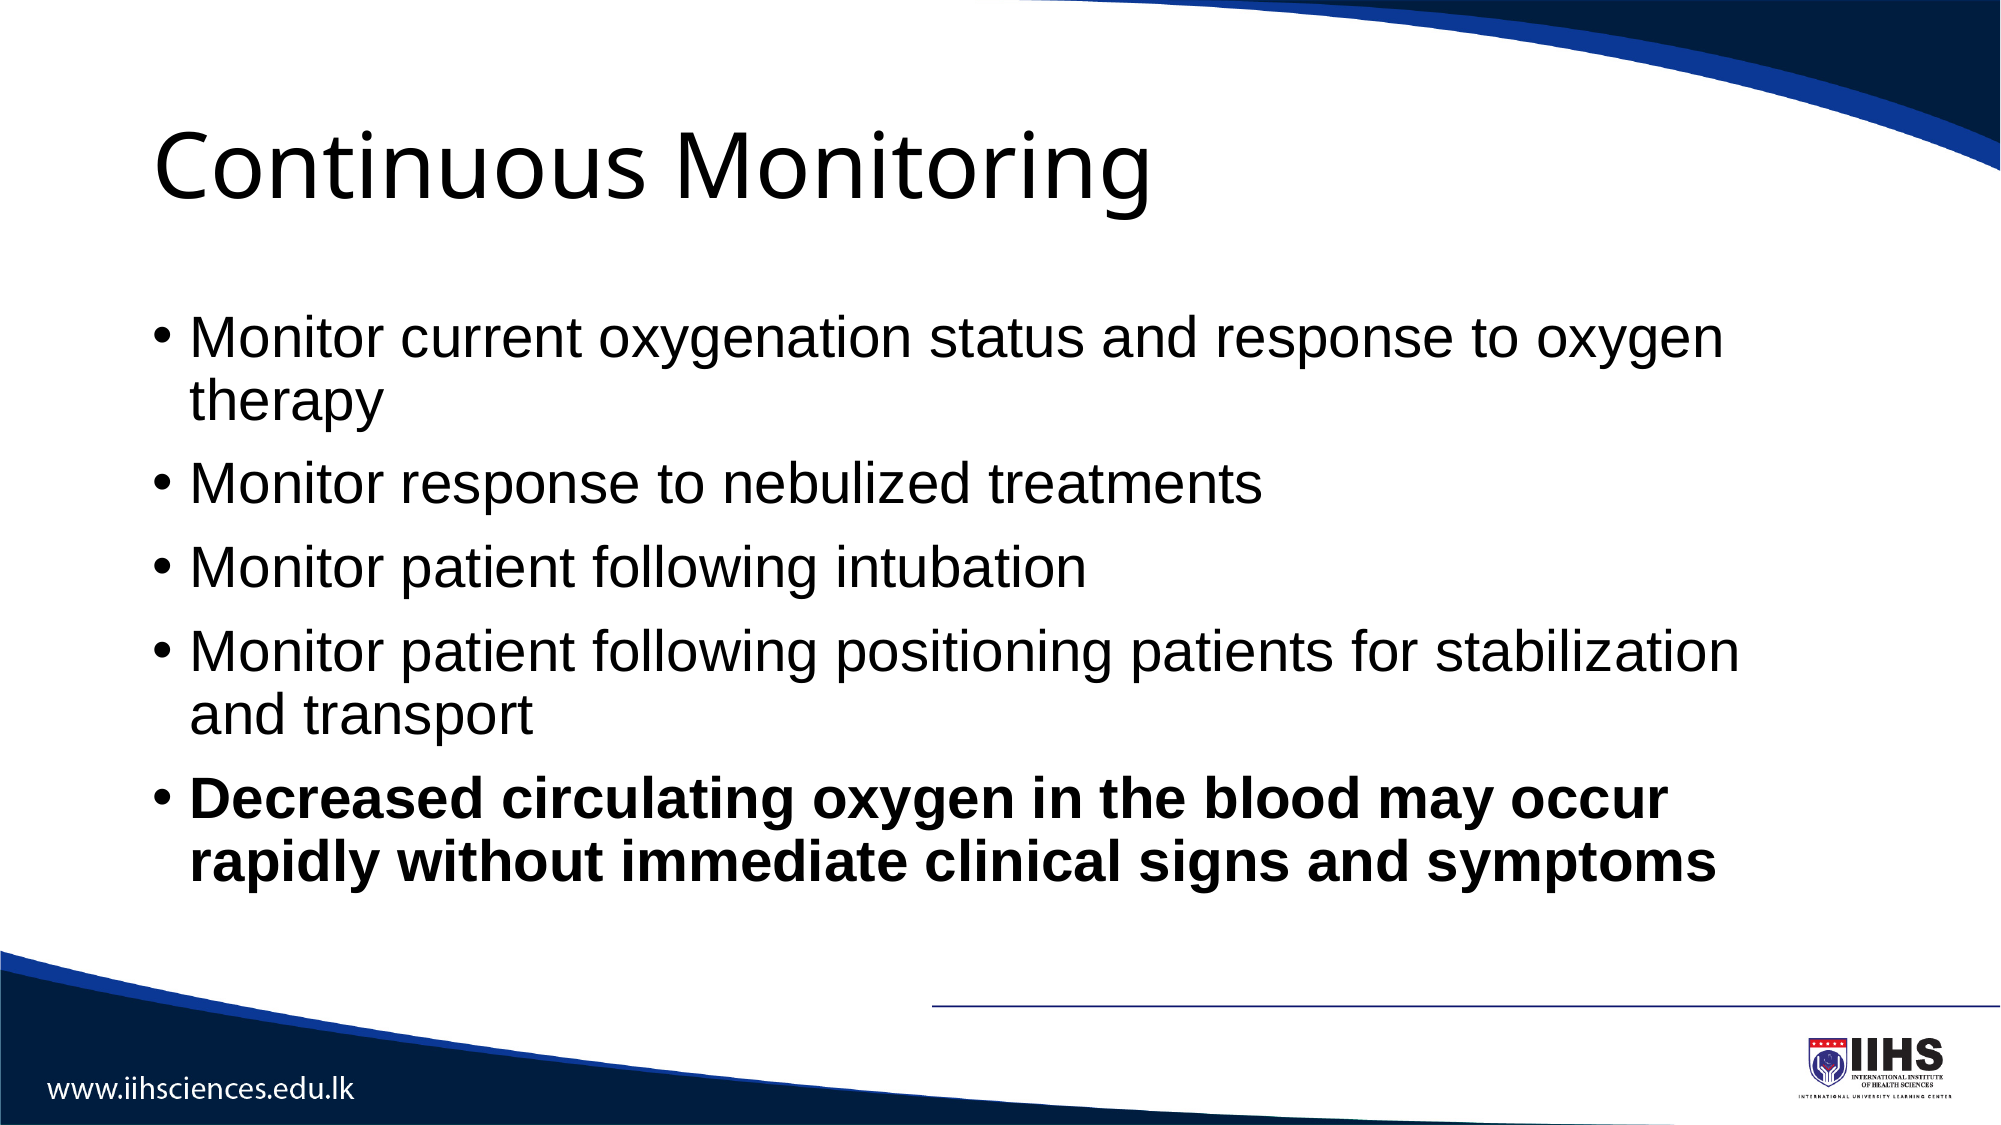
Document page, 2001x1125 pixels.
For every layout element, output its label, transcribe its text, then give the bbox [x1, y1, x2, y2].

list Monitor current oxygenation status and response to oxygen therapy Monitor response to nebulized treatments Monitor patient following intubation Monitor patient following positioning patients for stabilization and transport Decreased circulating oxygen in the blood may occur rapidly without immediate clinical signs and symptoms [137, 299, 1863, 1014]
title Continuous Monitoring [137, 59, 1863, 278]
picture [0, 0, 2001, 1125]
